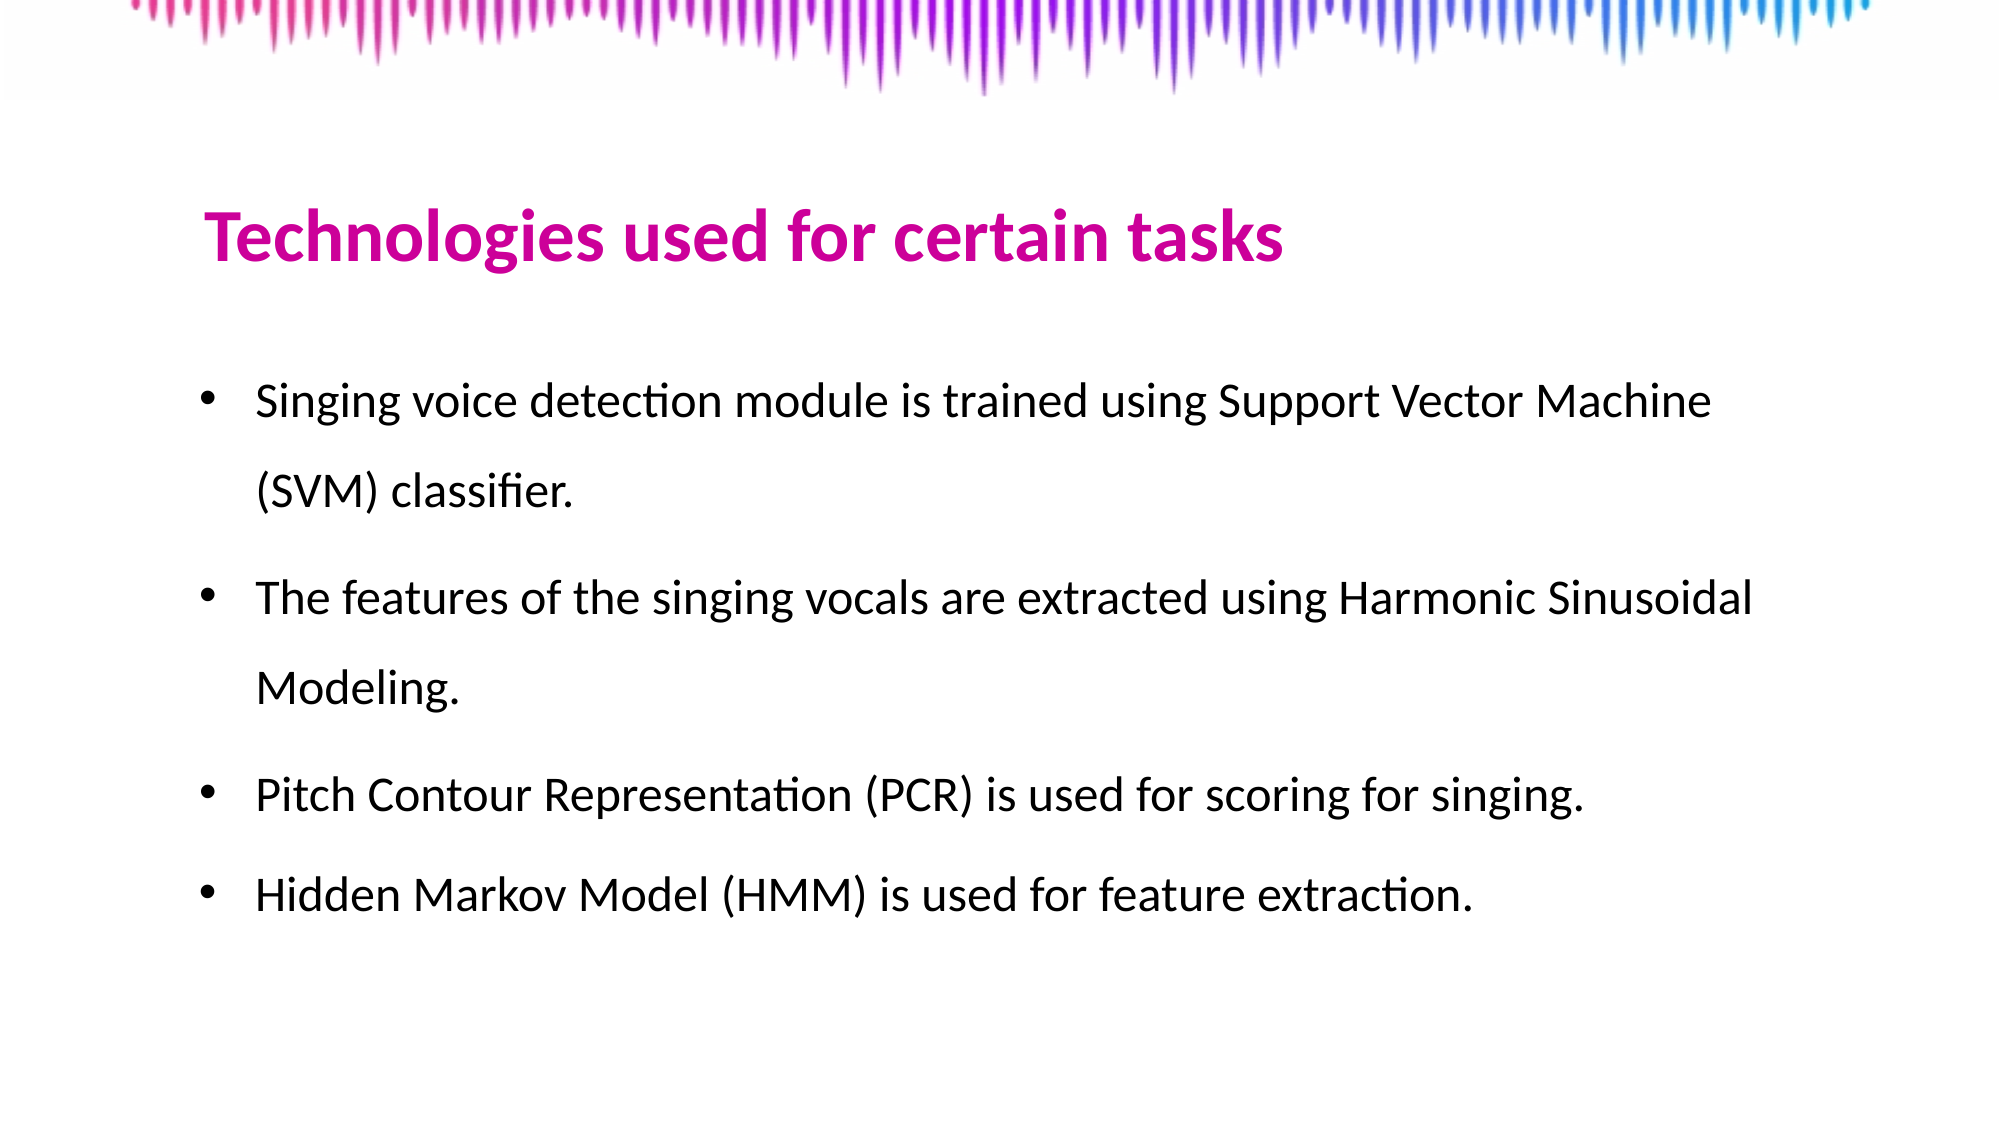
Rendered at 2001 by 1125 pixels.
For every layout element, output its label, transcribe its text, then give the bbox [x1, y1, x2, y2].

text_box Hidden Markov Model (HMM) is used for feature extraction. [183, 824, 1817, 929]
text_box Pitch Contour Representation (PCR) is used for scoring for singing. [184, 724, 1817, 824]
text_box Singing voice detection module is trained using Support Vector Machine (SVM) classifier. [184, 330, 1817, 525]
text_box Technologies used for certain tasks [189, 178, 1302, 284]
text_box The features of the singing vocals are extracted using Harmonic Sinusoidal Modeling. [184, 527, 1817, 722]
picture [0, 0, 2000, 100]
